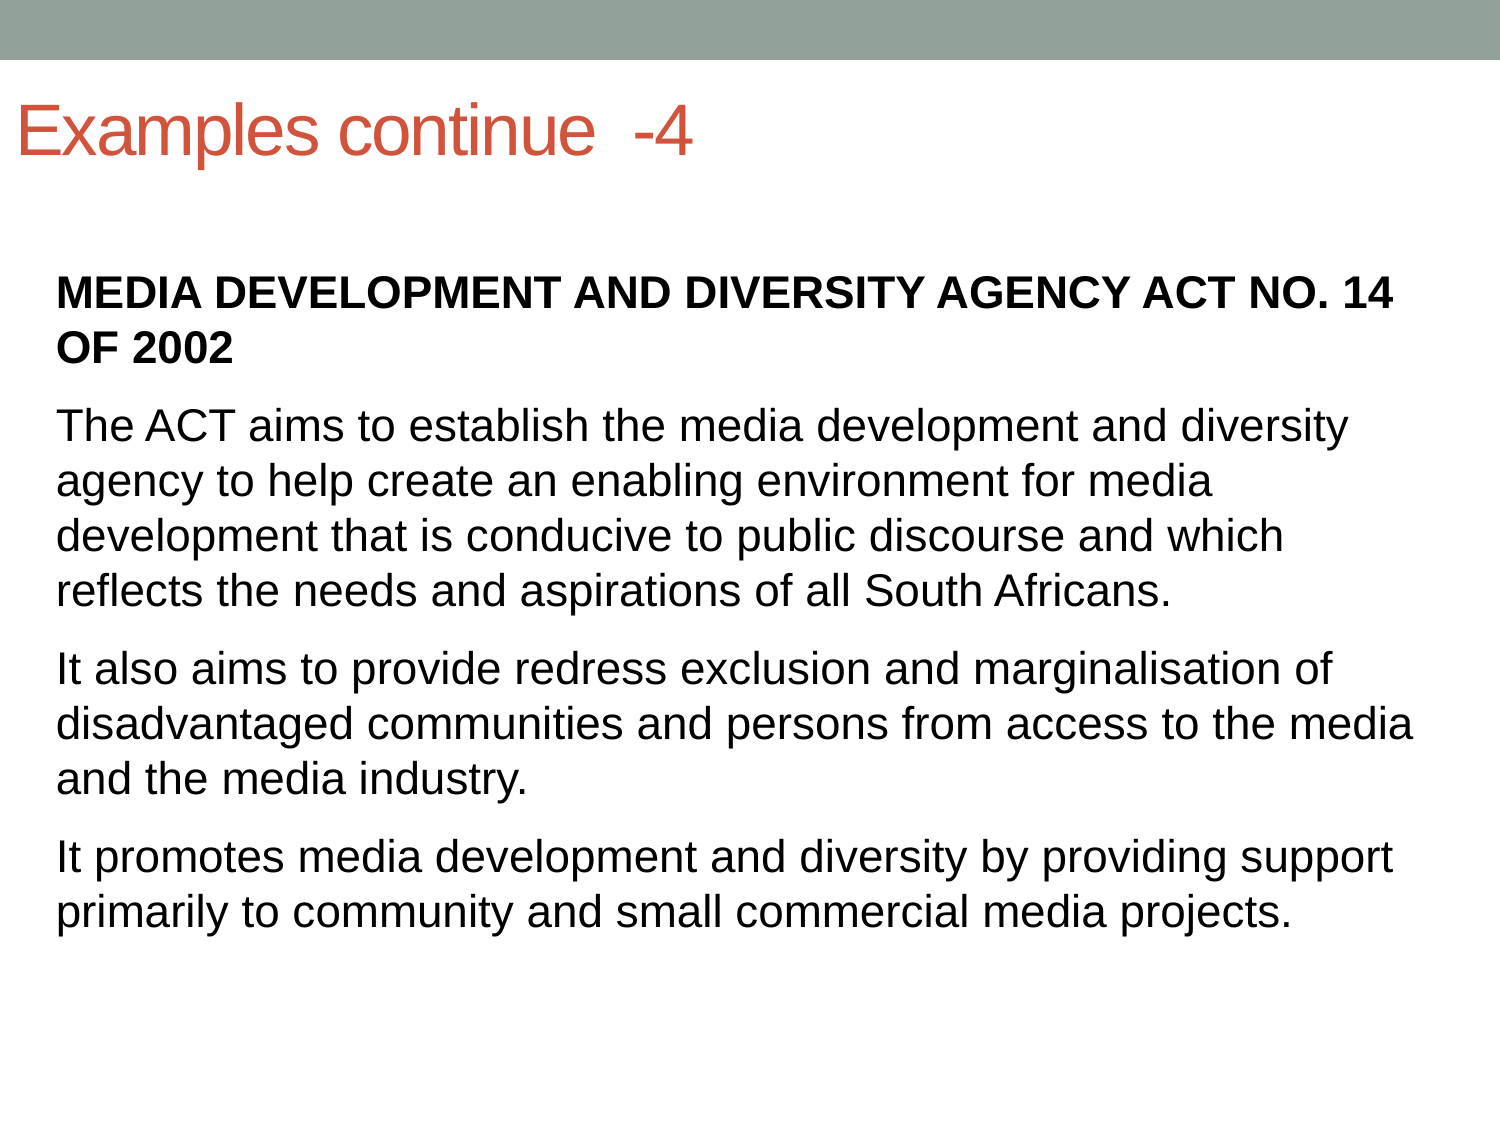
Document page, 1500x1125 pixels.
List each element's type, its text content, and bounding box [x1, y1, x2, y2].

text_box MEDIA DEVELOPMENT AND DIVERSITY AGENCY ACT NO. 14 OF 2002 The ACT aims to establish the media development and diversity agency to help create an enabling environment for media development that is conducive to public discourse and which reflects the needs and aspirations of all South Africans. It also aims to provide redress exclusion and marginalisation of disadvantaged communities and persons from access to the media and the media industry. It promotes media development and diversity by providing support primarily to community and small commercial media projects. [41, 255, 1447, 944]
title Examples continue -4 [0, 20, 1238, 233]
